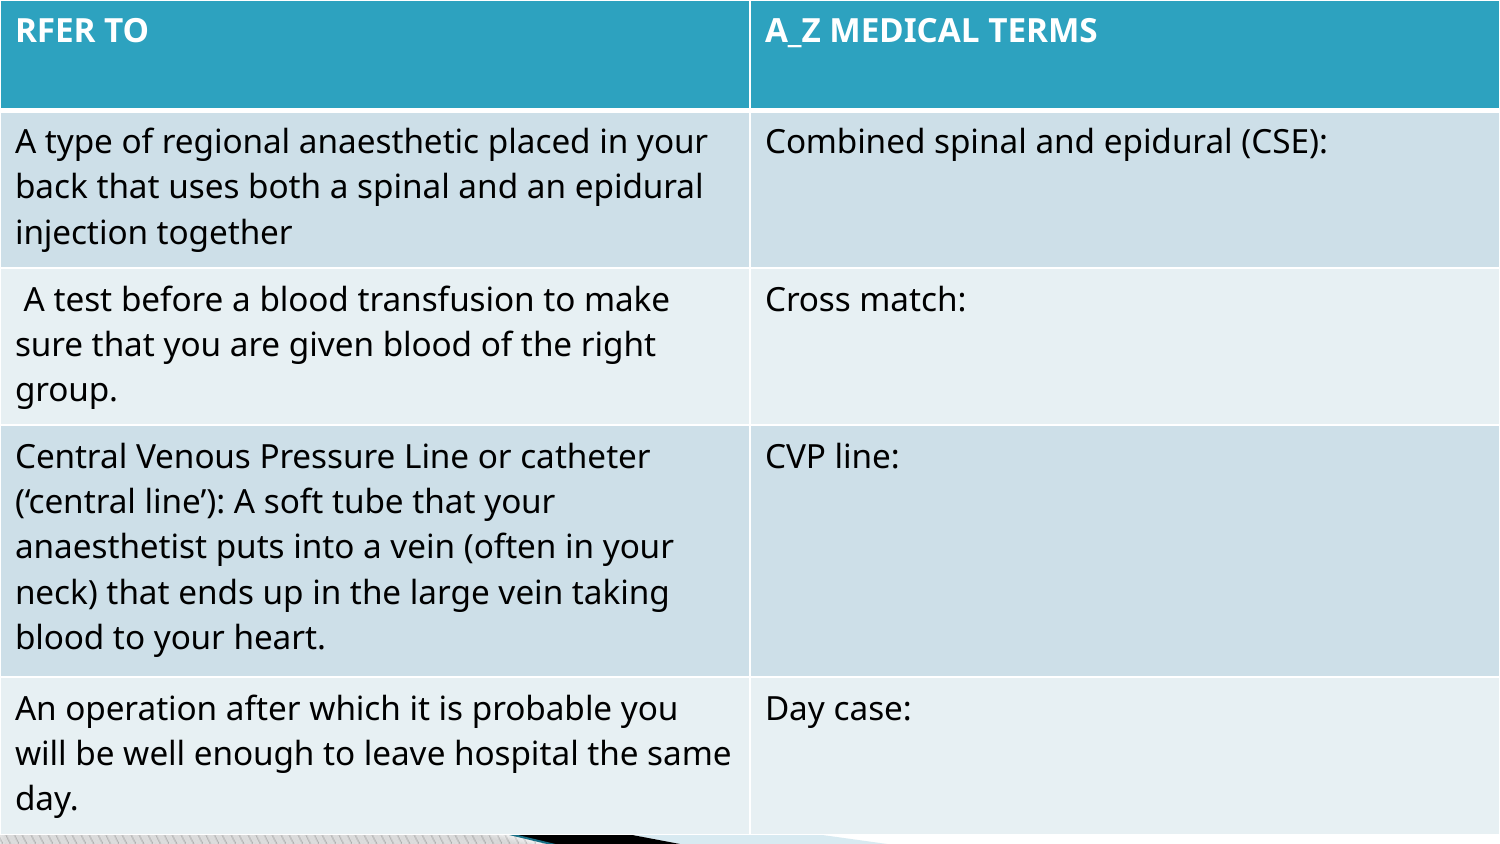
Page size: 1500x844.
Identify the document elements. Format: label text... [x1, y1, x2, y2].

table_cell Day case: [751, 678, 1499, 834]
table_cell Combined spinal and epidural (CSE): [751, 113, 1499, 267]
table_cell An operation after which it is probable you will be well enough to leave hospital the same day. [1, 678, 749, 834]
table_header RFER TO [1, 1, 749, 108]
table_cell Central Venous Pressure Line or catheter (‘central line’): A soft tube that your anaesthetist puts into a vein (often in your neck) that ends up in the large vein taking blood to your heart. [1, 426, 749, 676]
table_cell A type of regional anaesthetic placed in your back that uses both a spinal and an epidural injection together [1, 113, 749, 267]
table_cell CVP line: [751, 426, 1499, 676]
table_cell A test before a blood transfusion to make sure that you are given blood of the right group. [1, 269, 749, 424]
table_cell Cross match: [751, 269, 1499, 424]
table_header A_Z MEDICAL TERMS [751, 1, 1499, 108]
